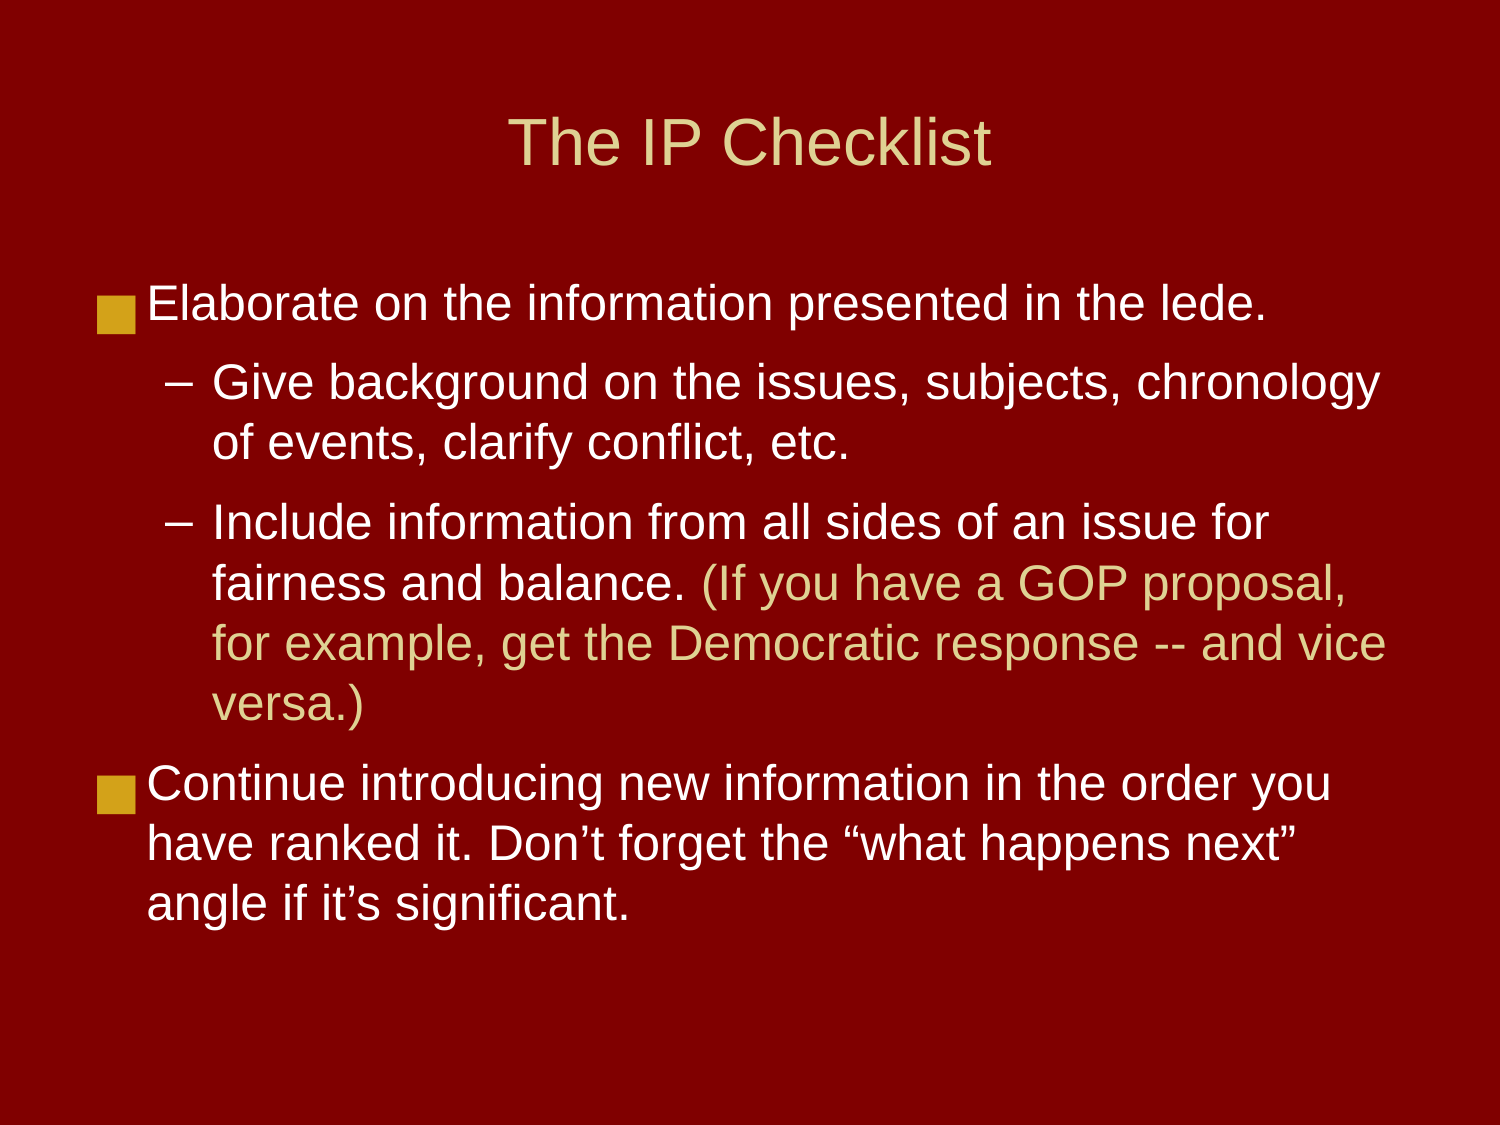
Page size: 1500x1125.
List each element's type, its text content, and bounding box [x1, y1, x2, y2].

list Elaborate on the information presented in the lede. Give background on the issues, subjects, chronology of events, clarify conflict, etc. Include information from all sides of an issue for fairness and balance. (If you have a GOP proposal, for example, get the Democratic response -- and vice versa.) Continue introducing new information in the order you have ranked it. Don’t forget the “what happens next” angle if it’s significant. [75, 262, 1425, 1005]
title The IP Checklist [75, 45, 1425, 233]
